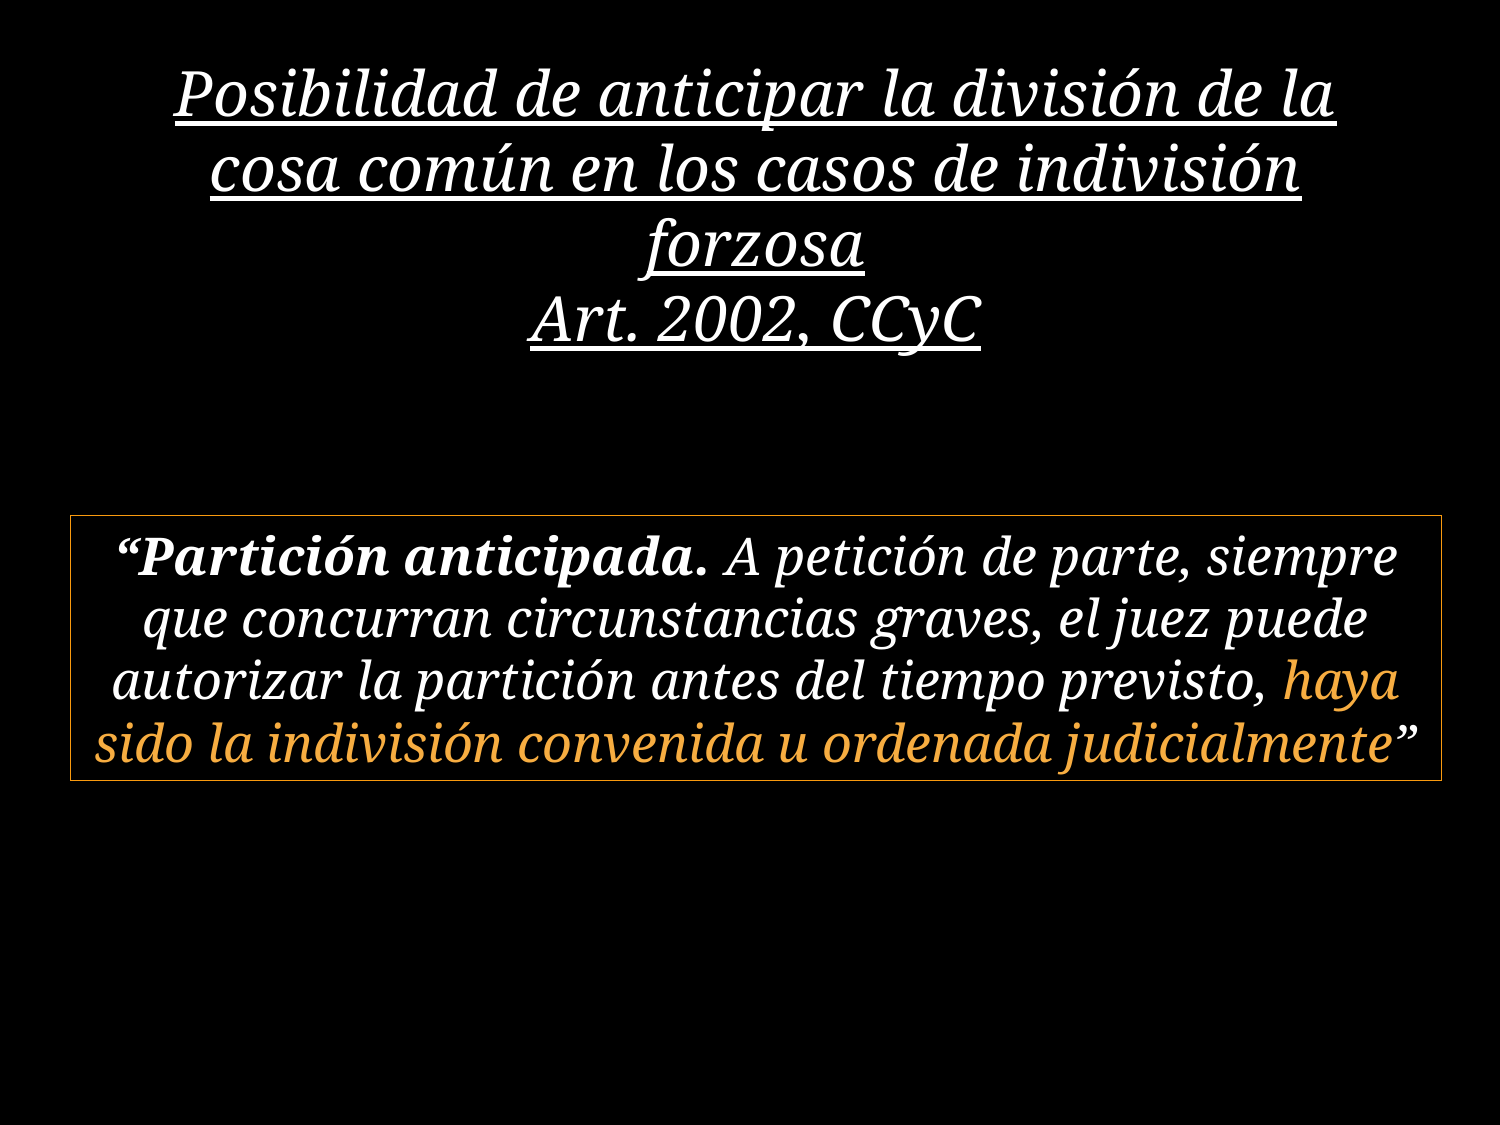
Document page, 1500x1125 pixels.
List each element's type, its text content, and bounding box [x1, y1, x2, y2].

text_box “Partición anticipada. A petición de parte, siempre que concurran circunstancias graves, el juez puede autorizar la partición antes del tiempo previsto, haya sido la indivisión convenida u ordenada judicialmente” [70, 515, 1442, 781]
text_box Posibilidad de anticipar la división de la cosa común en los casos de indivisión forzosa Art. 2002, CCyC [105, 46, 1407, 362]
